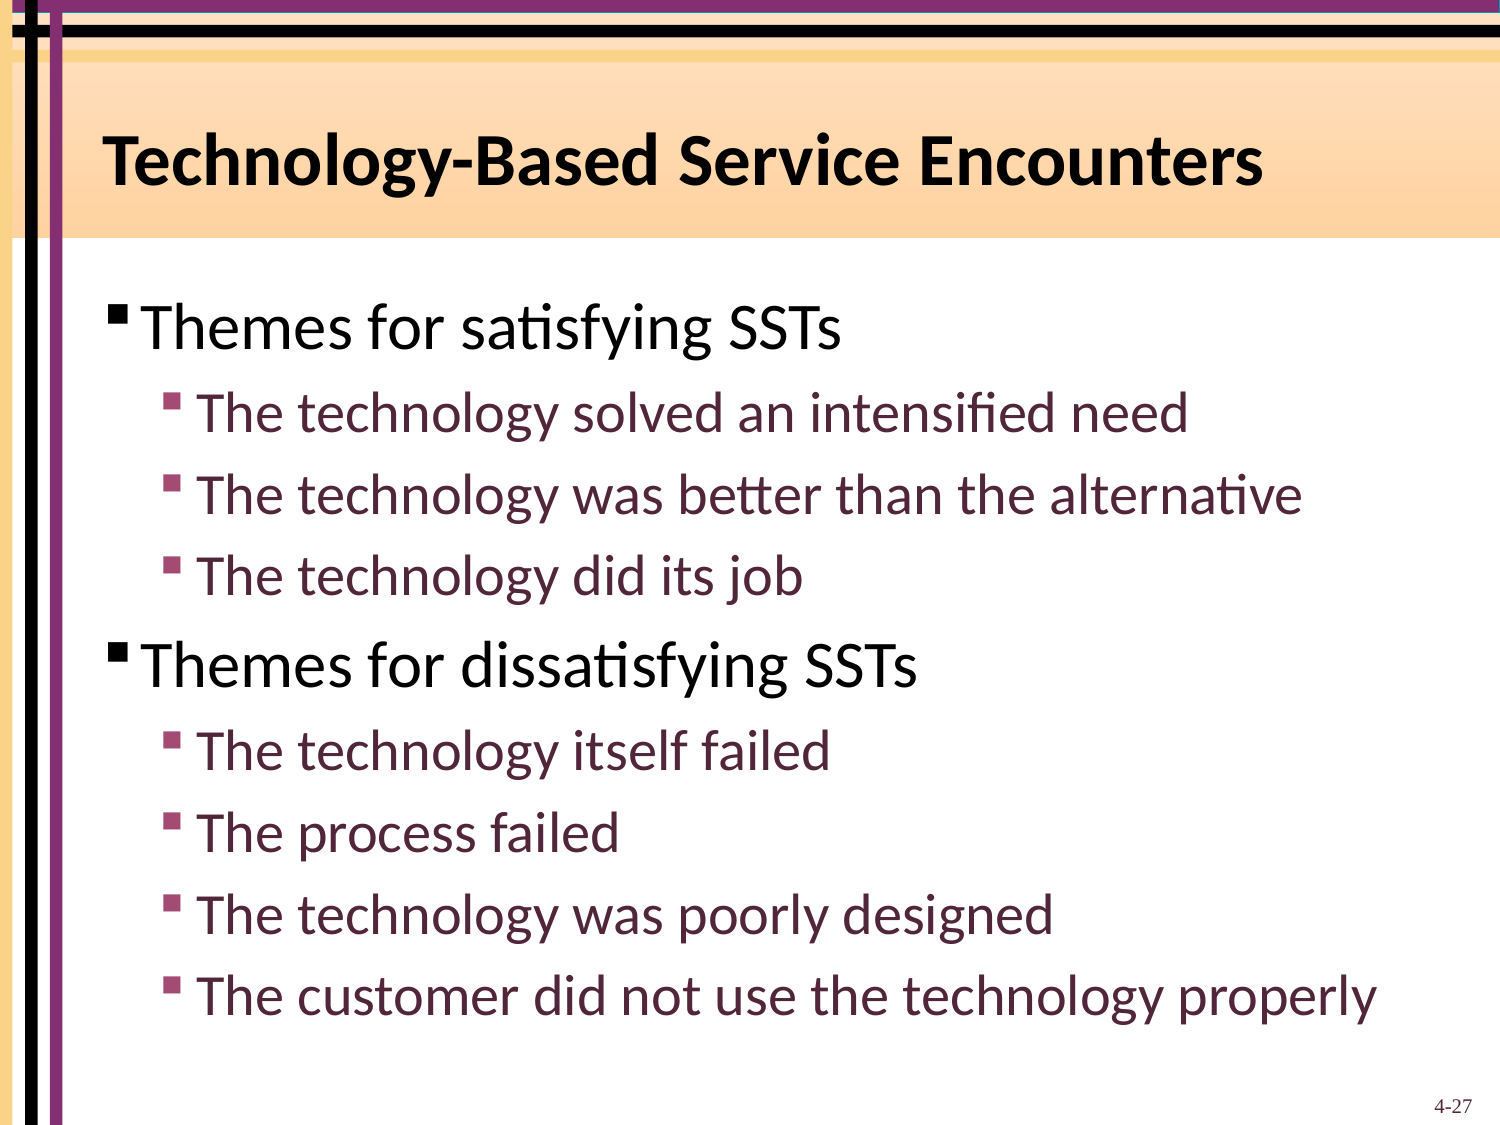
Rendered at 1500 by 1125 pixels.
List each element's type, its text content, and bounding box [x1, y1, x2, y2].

list Themes for satisfying SSTs The technology solved an intensified need The technology was better than the alternative The technology did its job Themes for dissatisfying SSTs The technology itself failed The process failed The technology was poorly designed The customer did not use the technology properly [87, 274, 1476, 1068]
text_box 4-27 [1137, 1049, 1488, 1125]
title Technology-Based Service Encounters [87, 87, 1476, 238]
